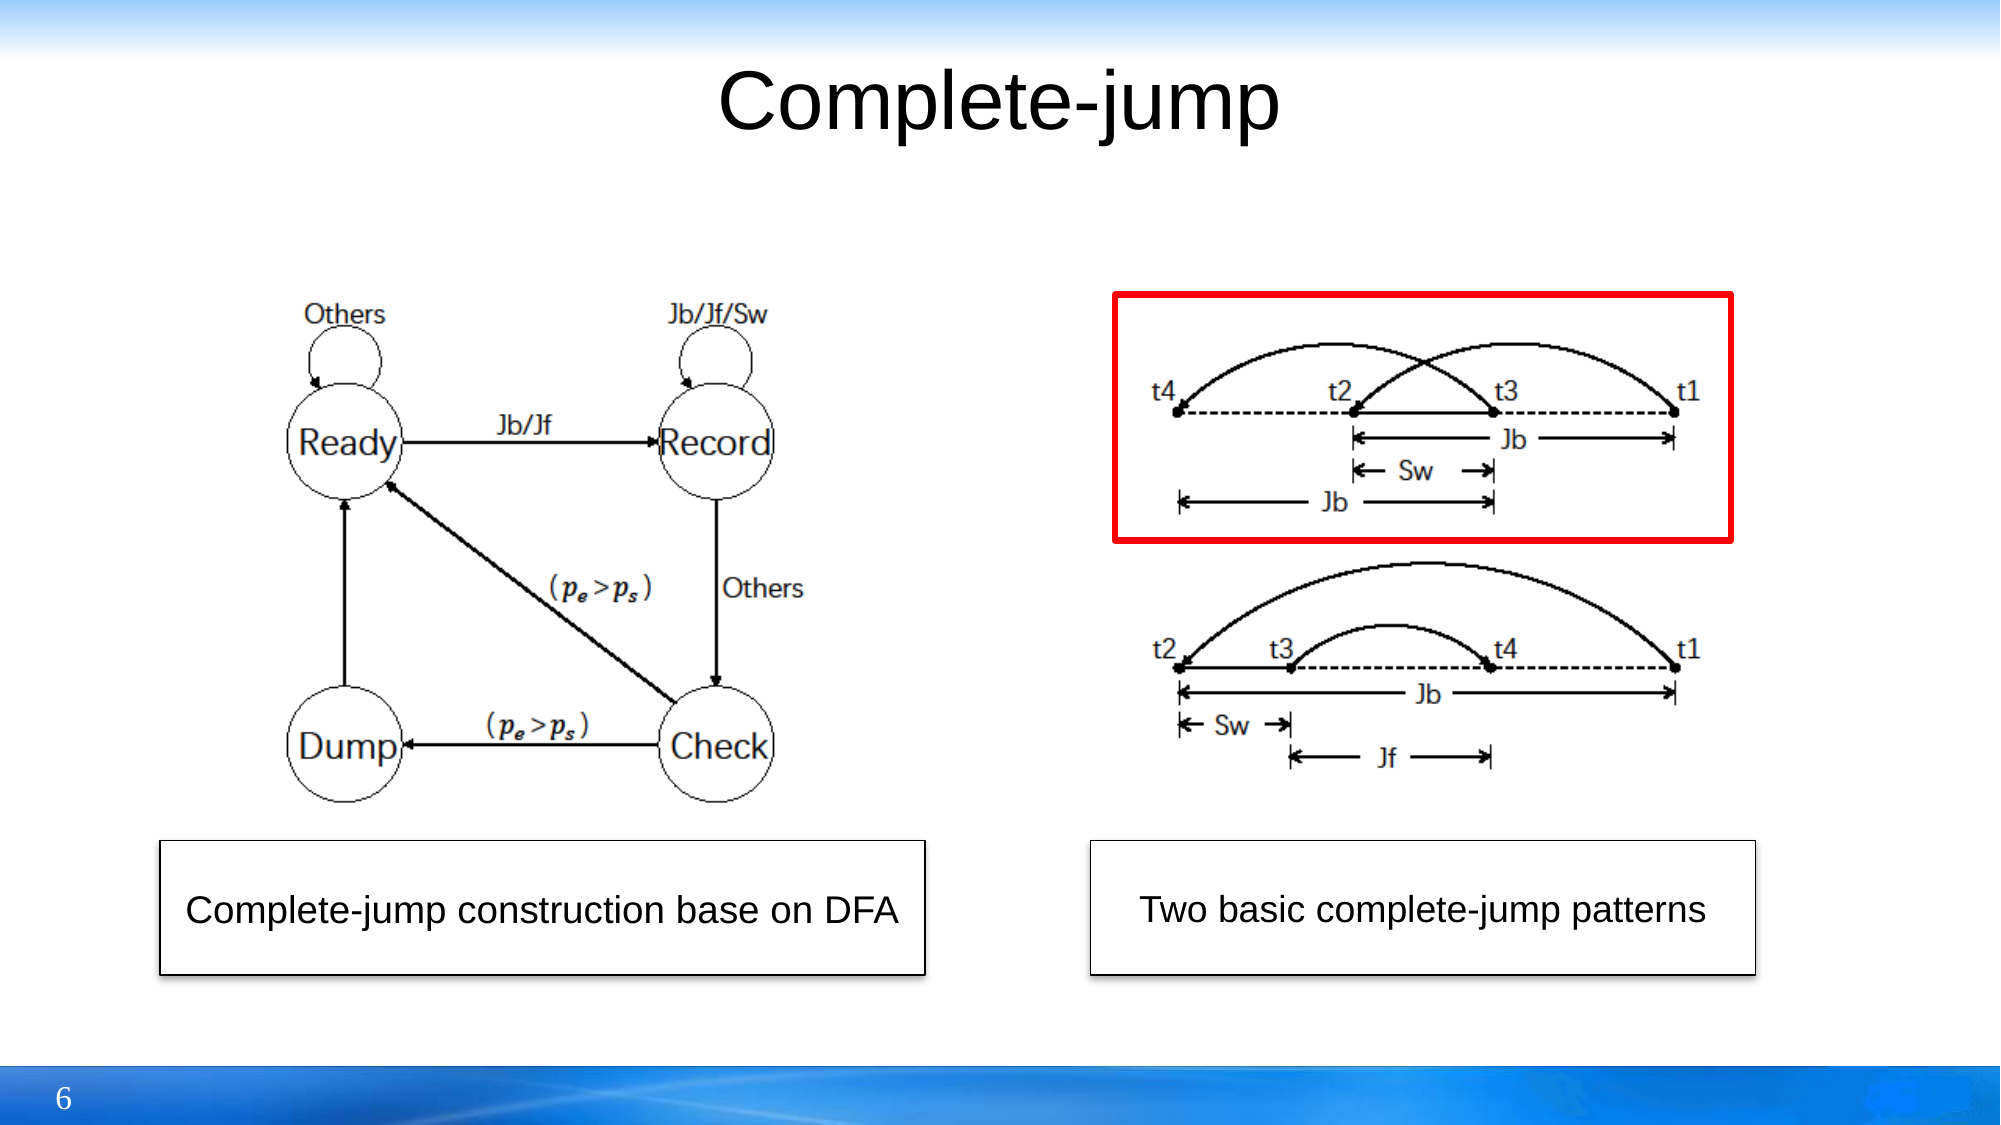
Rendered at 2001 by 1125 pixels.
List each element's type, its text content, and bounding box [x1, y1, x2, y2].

text_box [1113, 293, 1733, 543]
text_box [261, 294, 824, 817]
text_box Two basic complete-jump patterns [1090, 840, 1756, 976]
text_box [1139, 331, 1707, 780]
text_box Complete-jump construction base on DFA [159, 840, 926, 976]
picture [0, 1066, 2000, 1125]
title Complete-jump [54, 30, 1946, 162]
